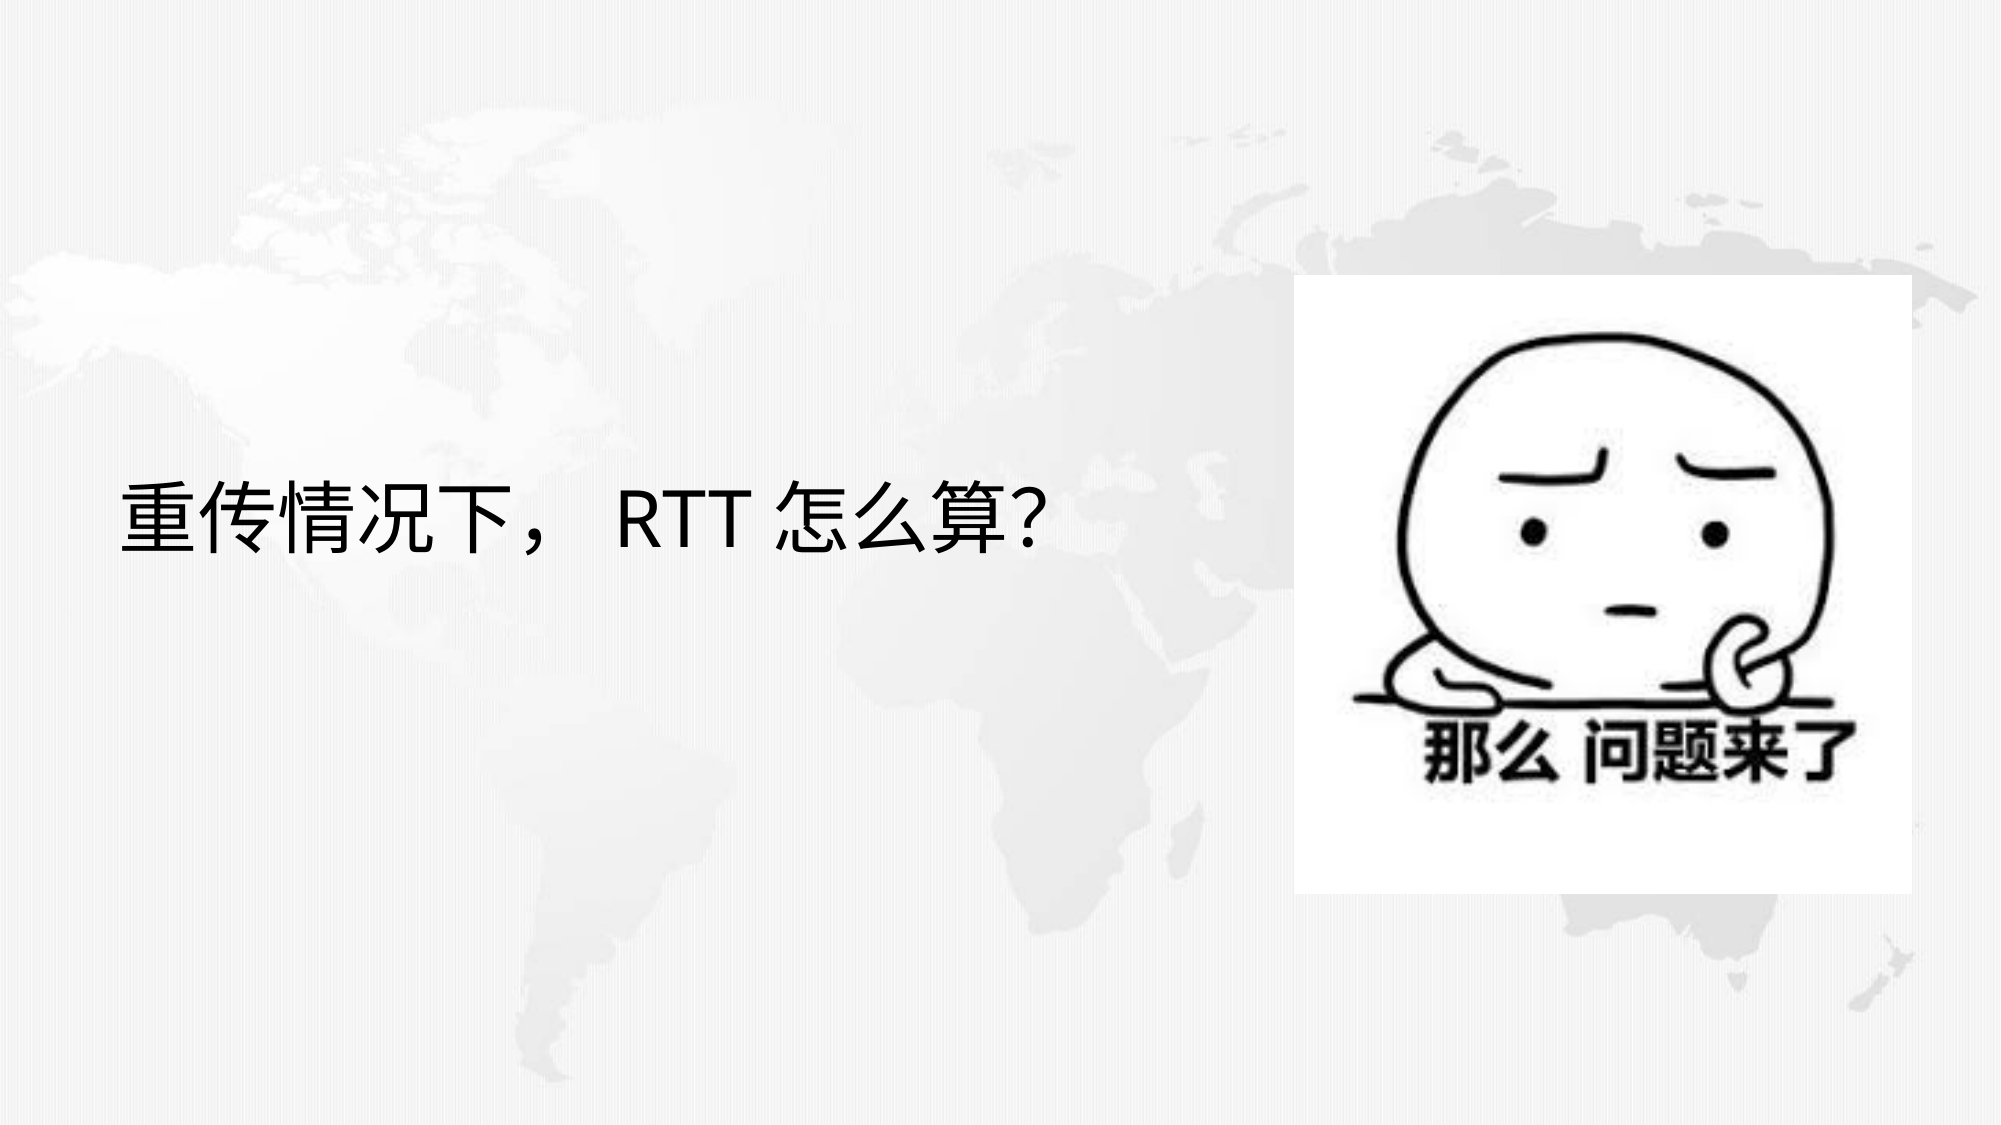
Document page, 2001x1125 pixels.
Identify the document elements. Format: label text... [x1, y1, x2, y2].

picture [0, 0, 2001, 1125]
title 重传情况下，RTT怎么算？ [51, 472, 1157, 648]
